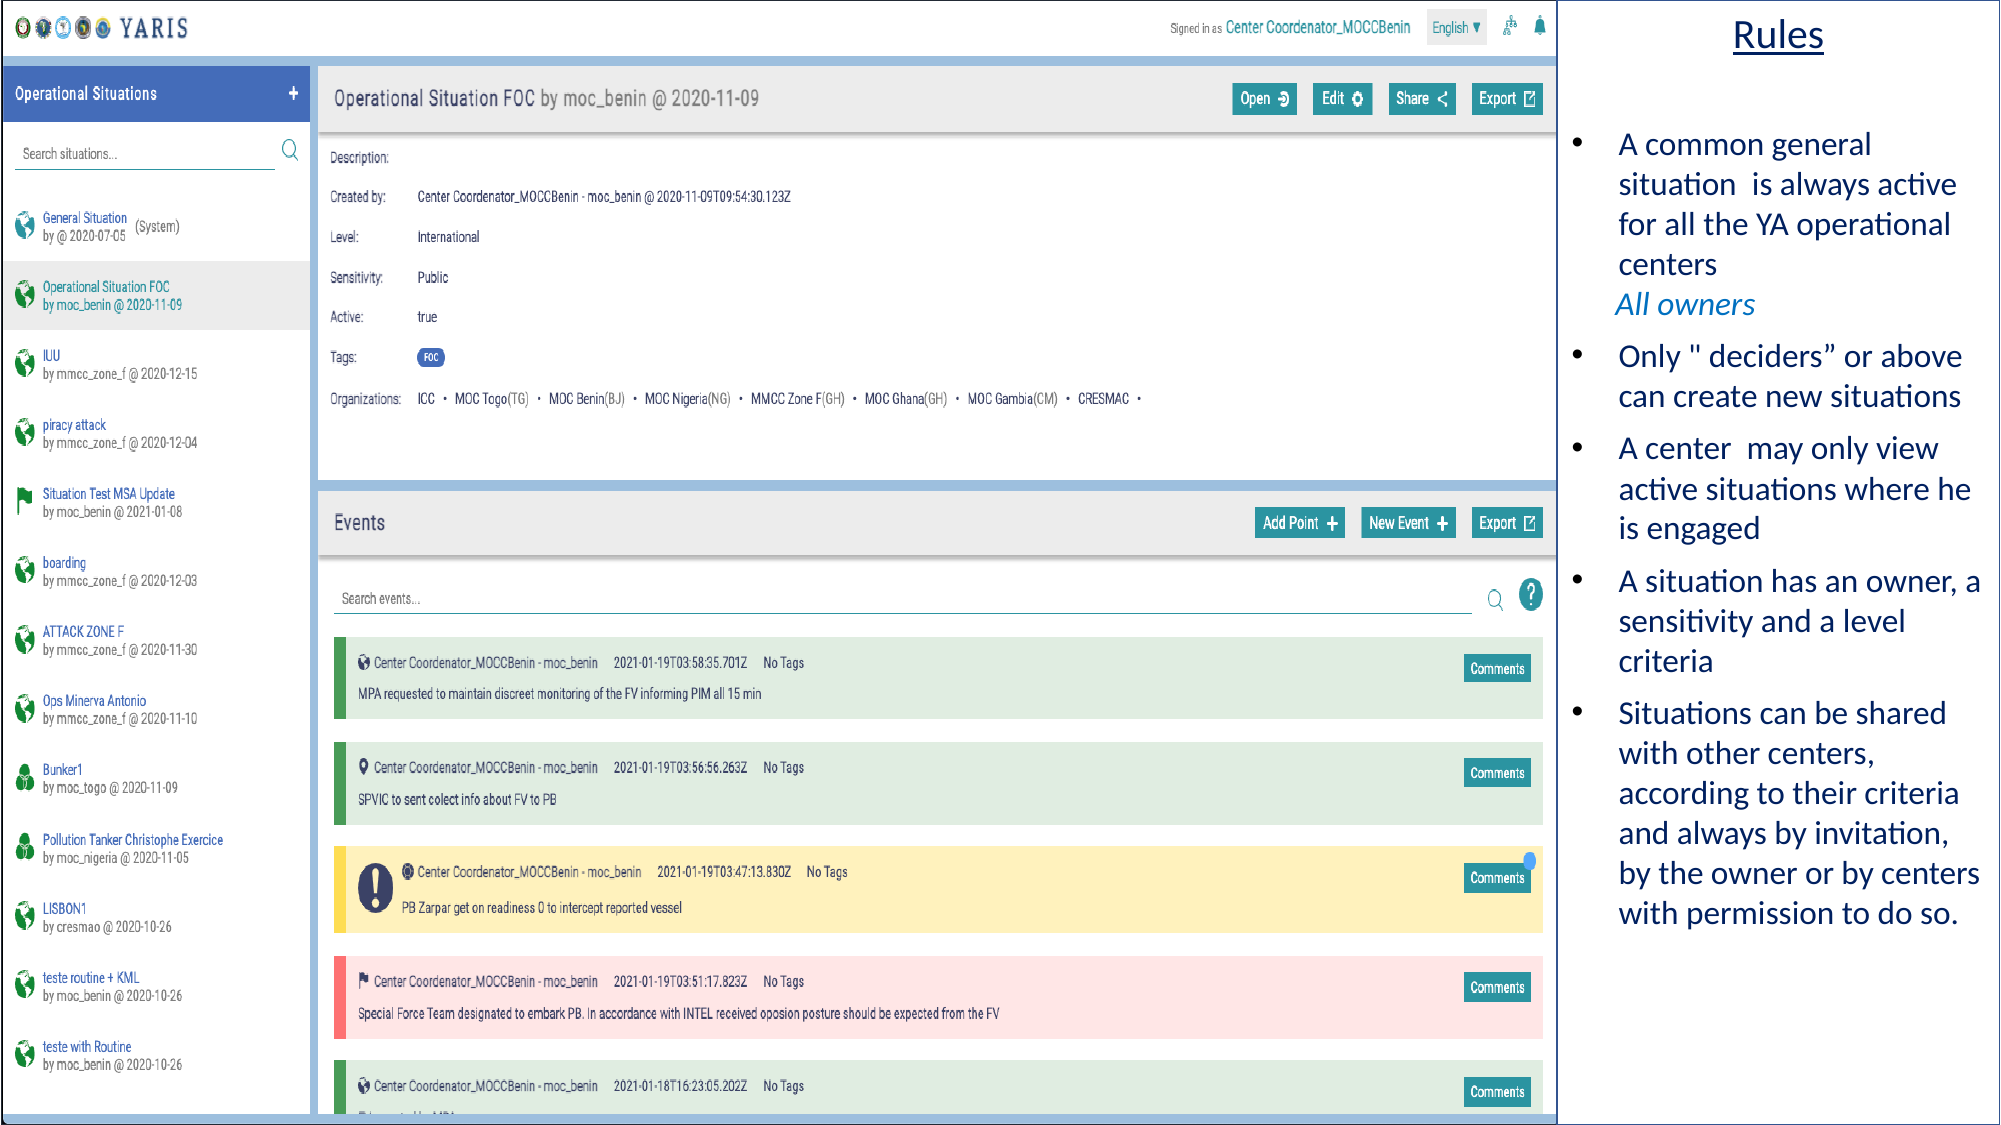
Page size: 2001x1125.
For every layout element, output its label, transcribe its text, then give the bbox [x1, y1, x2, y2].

picture [1, 0, 1557, 1125]
text_box Rules A common general situation is always active for all the YA operational centers All owners Only " deciders” or above can create new situations A center may only view active situations where he is engaged A situation has an owner, a sensitivity and a level criteria Situations can be shared with other centers, according to their criteria and always by invitation, by the owner or by centers with permission to do so. [1557, 0, 2000, 1125]
